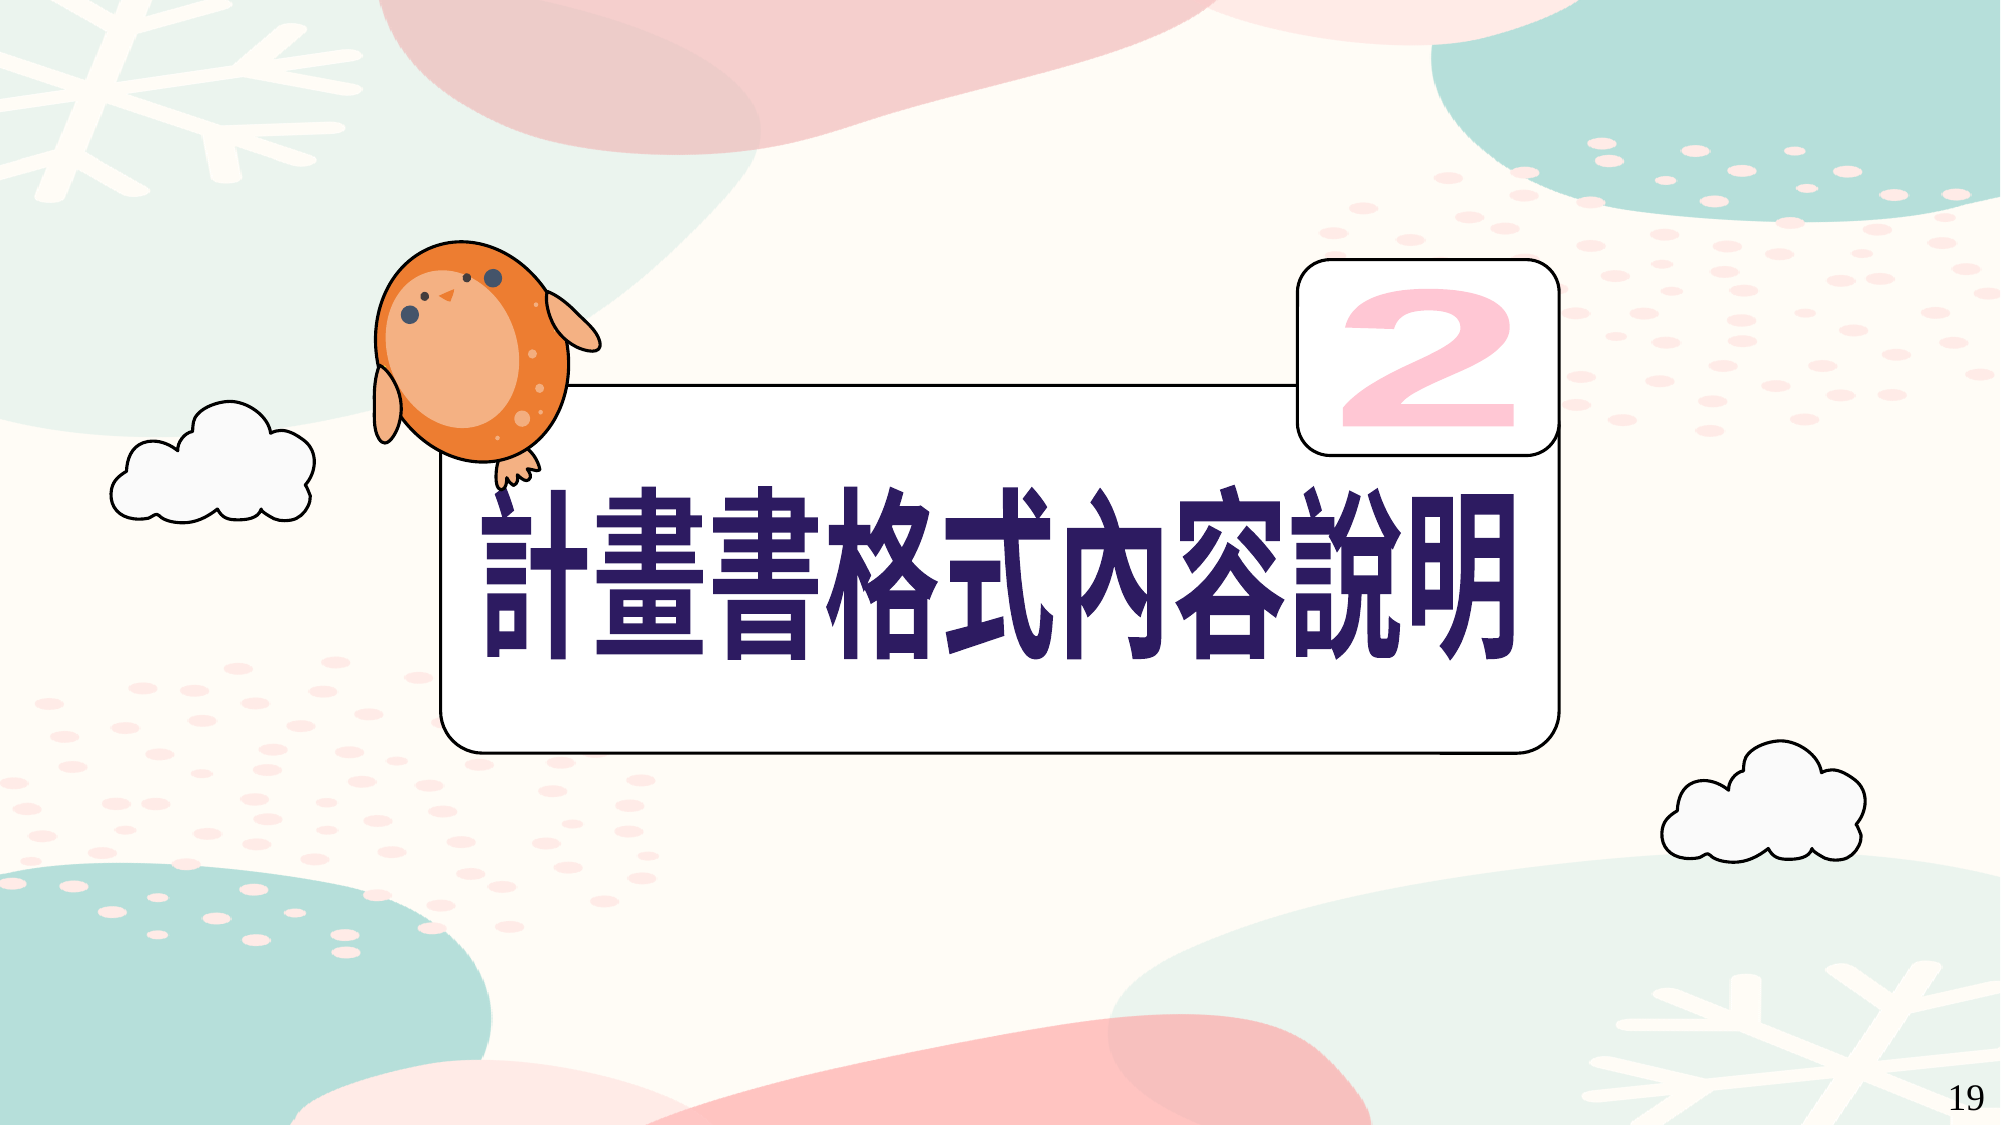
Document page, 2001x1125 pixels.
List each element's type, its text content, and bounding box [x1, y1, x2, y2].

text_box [361, 241, 602, 490]
text_box [1661, 740, 1866, 863]
text_box [111, 401, 315, 523]
text_box [440, 385, 1560, 754]
picture [0, 0, 2001, 1125]
slide_number 19 [1550, 1065, 2000, 1125]
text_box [1297, 259, 1560, 456]
